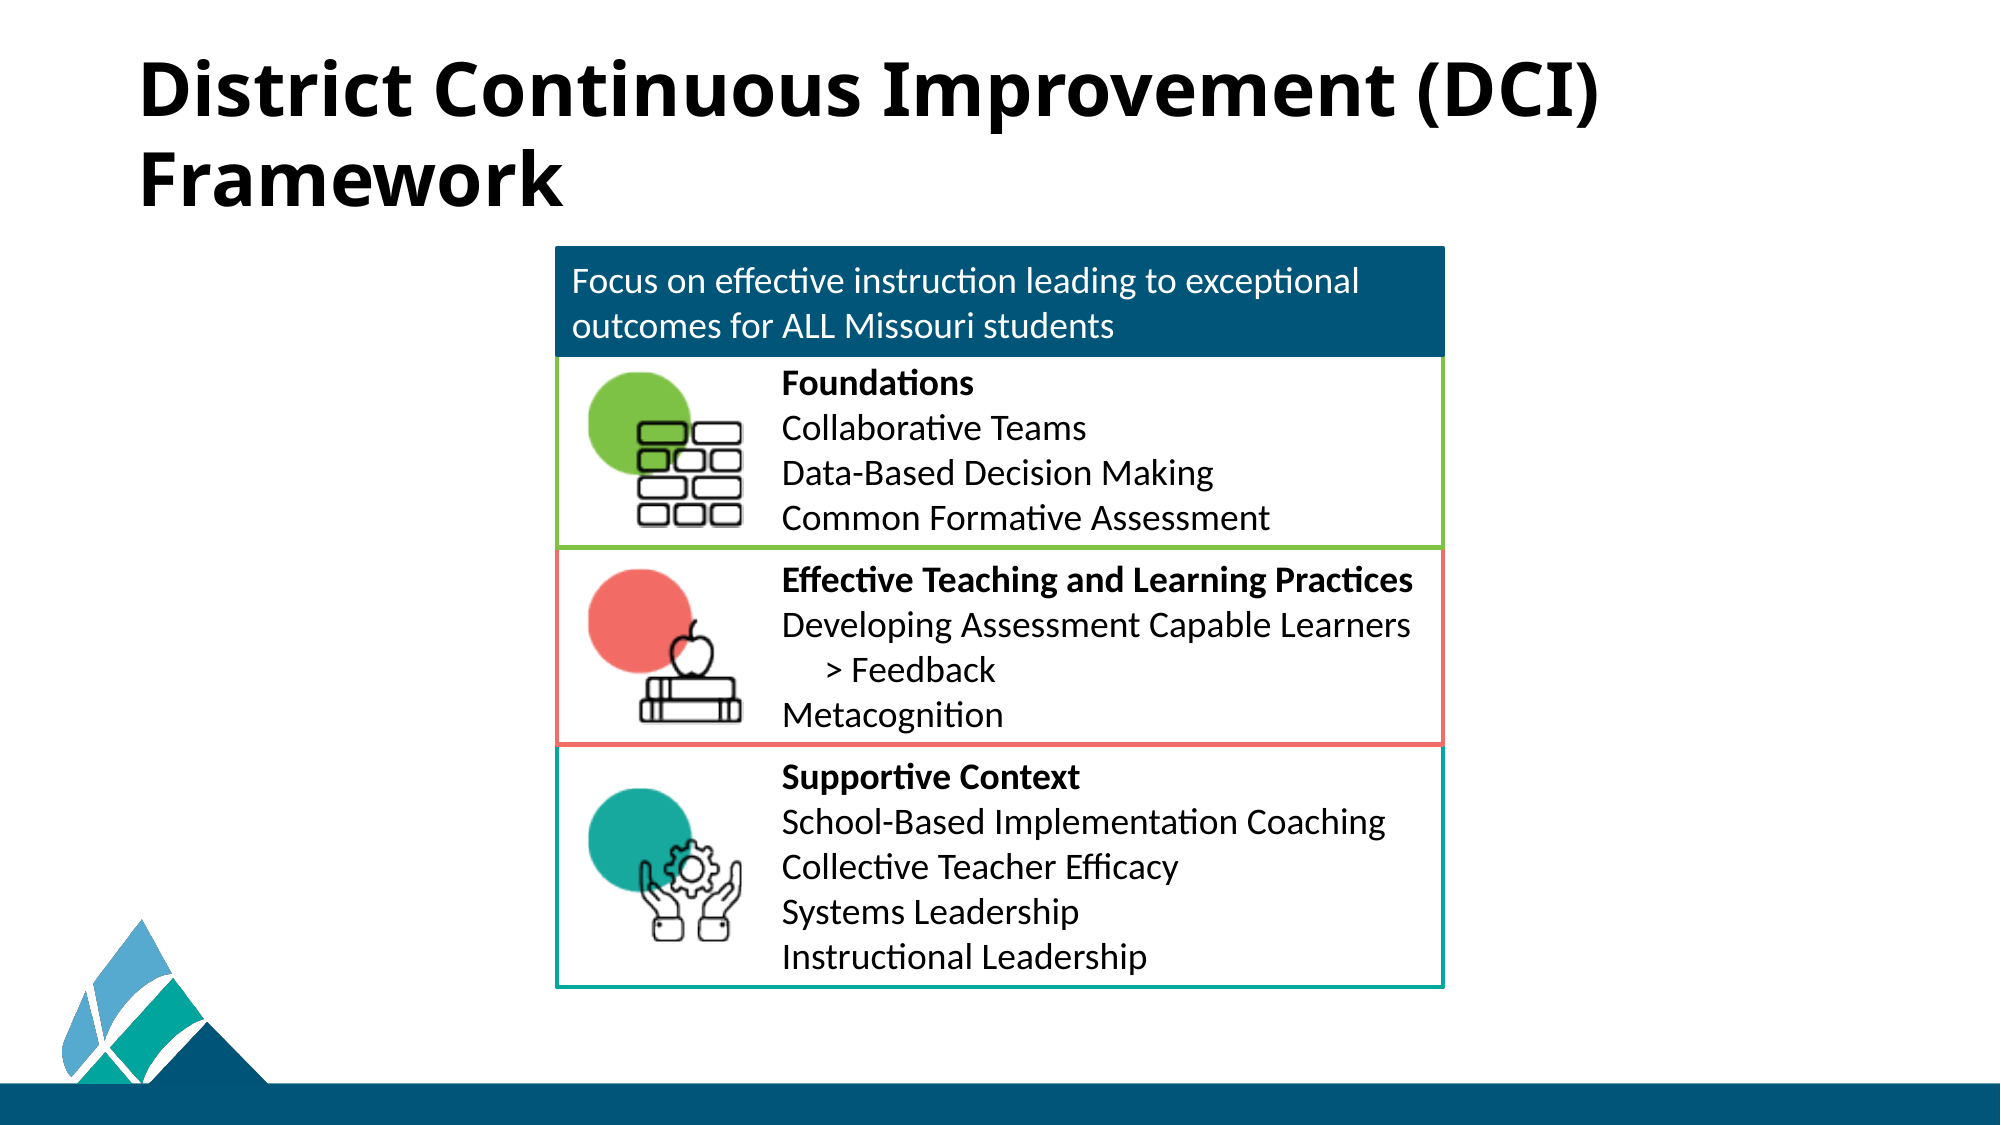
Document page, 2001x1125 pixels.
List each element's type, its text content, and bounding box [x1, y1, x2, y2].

picture [62, 919, 268, 1083]
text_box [556, 248, 1444, 988]
title District Continuous Improvement (DCI) Framework [137, 59, 1863, 203]
